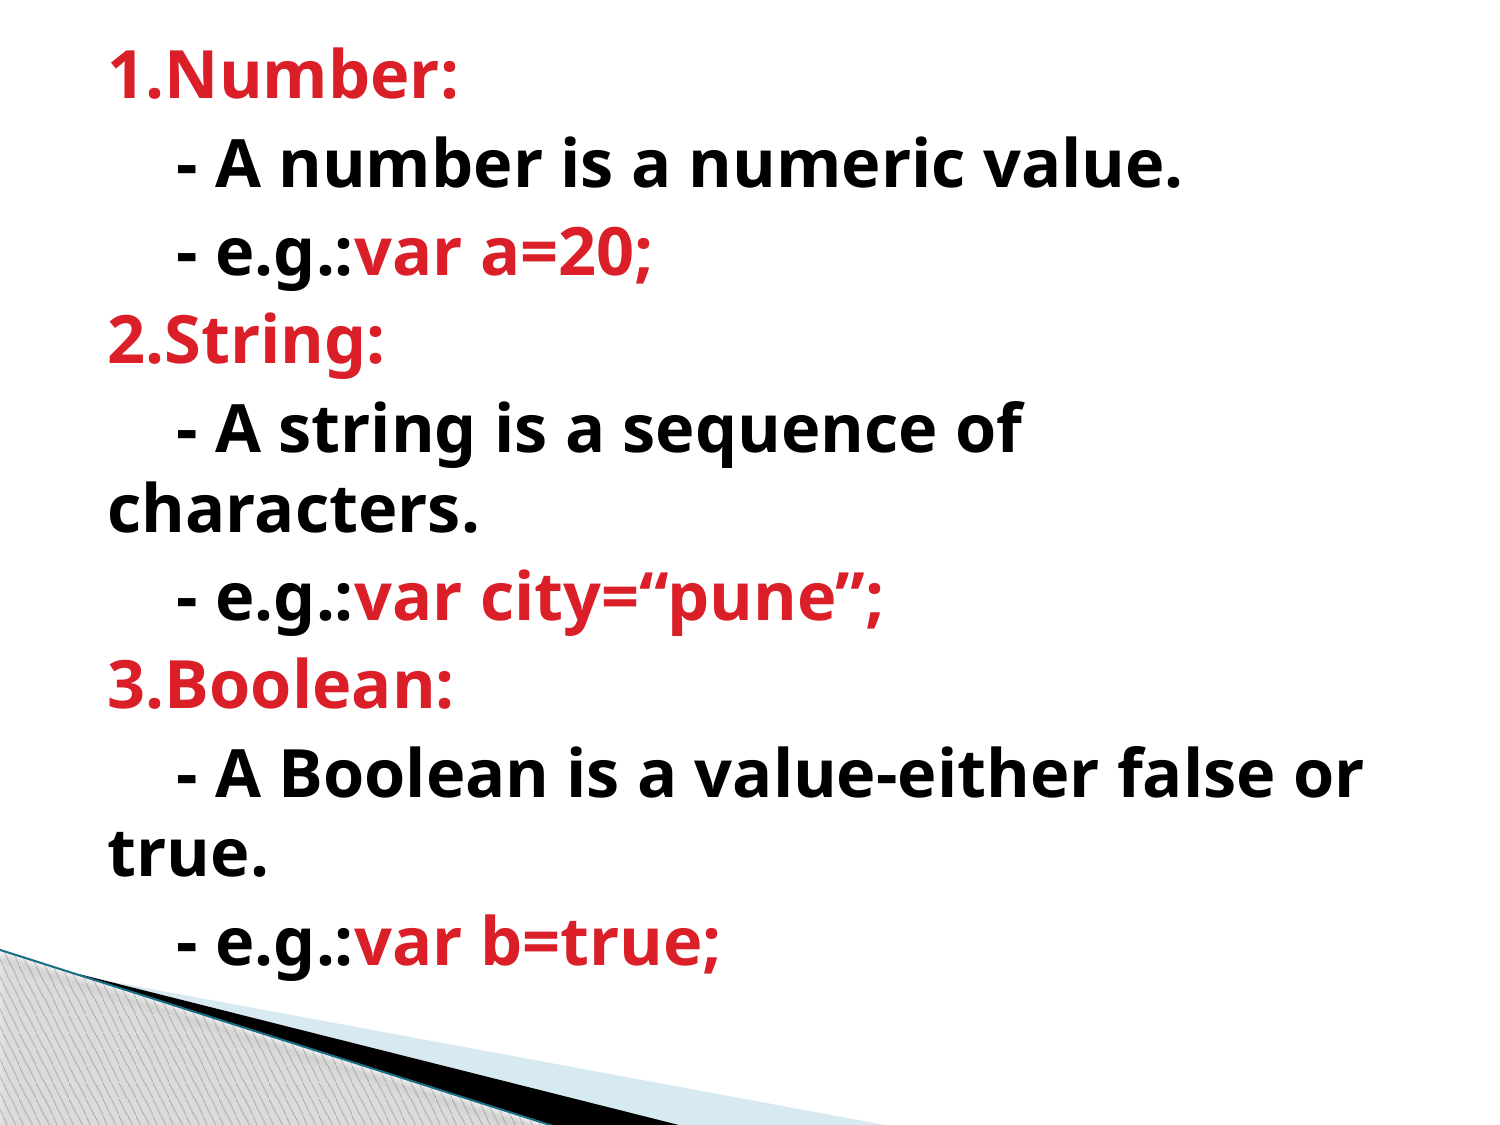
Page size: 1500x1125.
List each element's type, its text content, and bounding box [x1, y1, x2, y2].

list 1.Number: - A number is a numeric value. - e.g.:var a=20; 2.String: - A string is a sequence of characters. - e.g.:var city=“pune”; 3.Boolean: - A Boolean is a value-either false or true. - e.g.:var b=true; [75, 24, 1425, 986]
